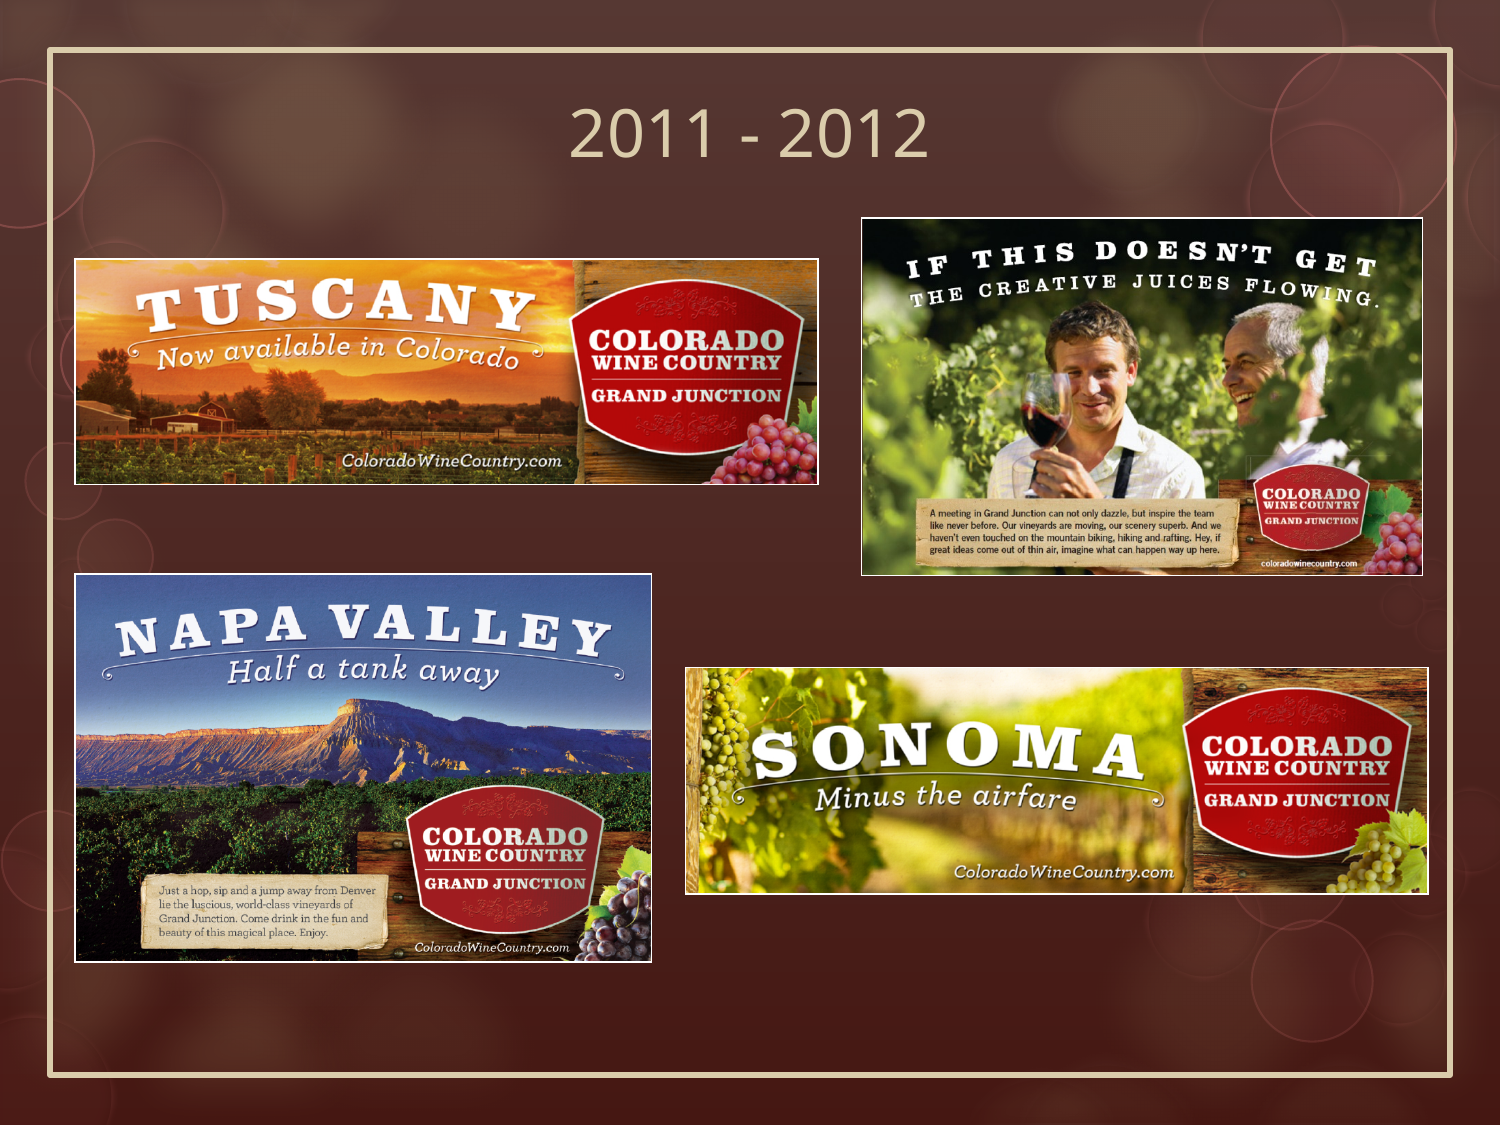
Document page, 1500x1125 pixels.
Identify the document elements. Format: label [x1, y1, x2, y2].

picture [685, 667, 1428, 894]
picture [75, 574, 652, 962]
text_box [48, 48, 1452, 1077]
picture [75, 259, 818, 485]
picture [861, 218, 1423, 576]
